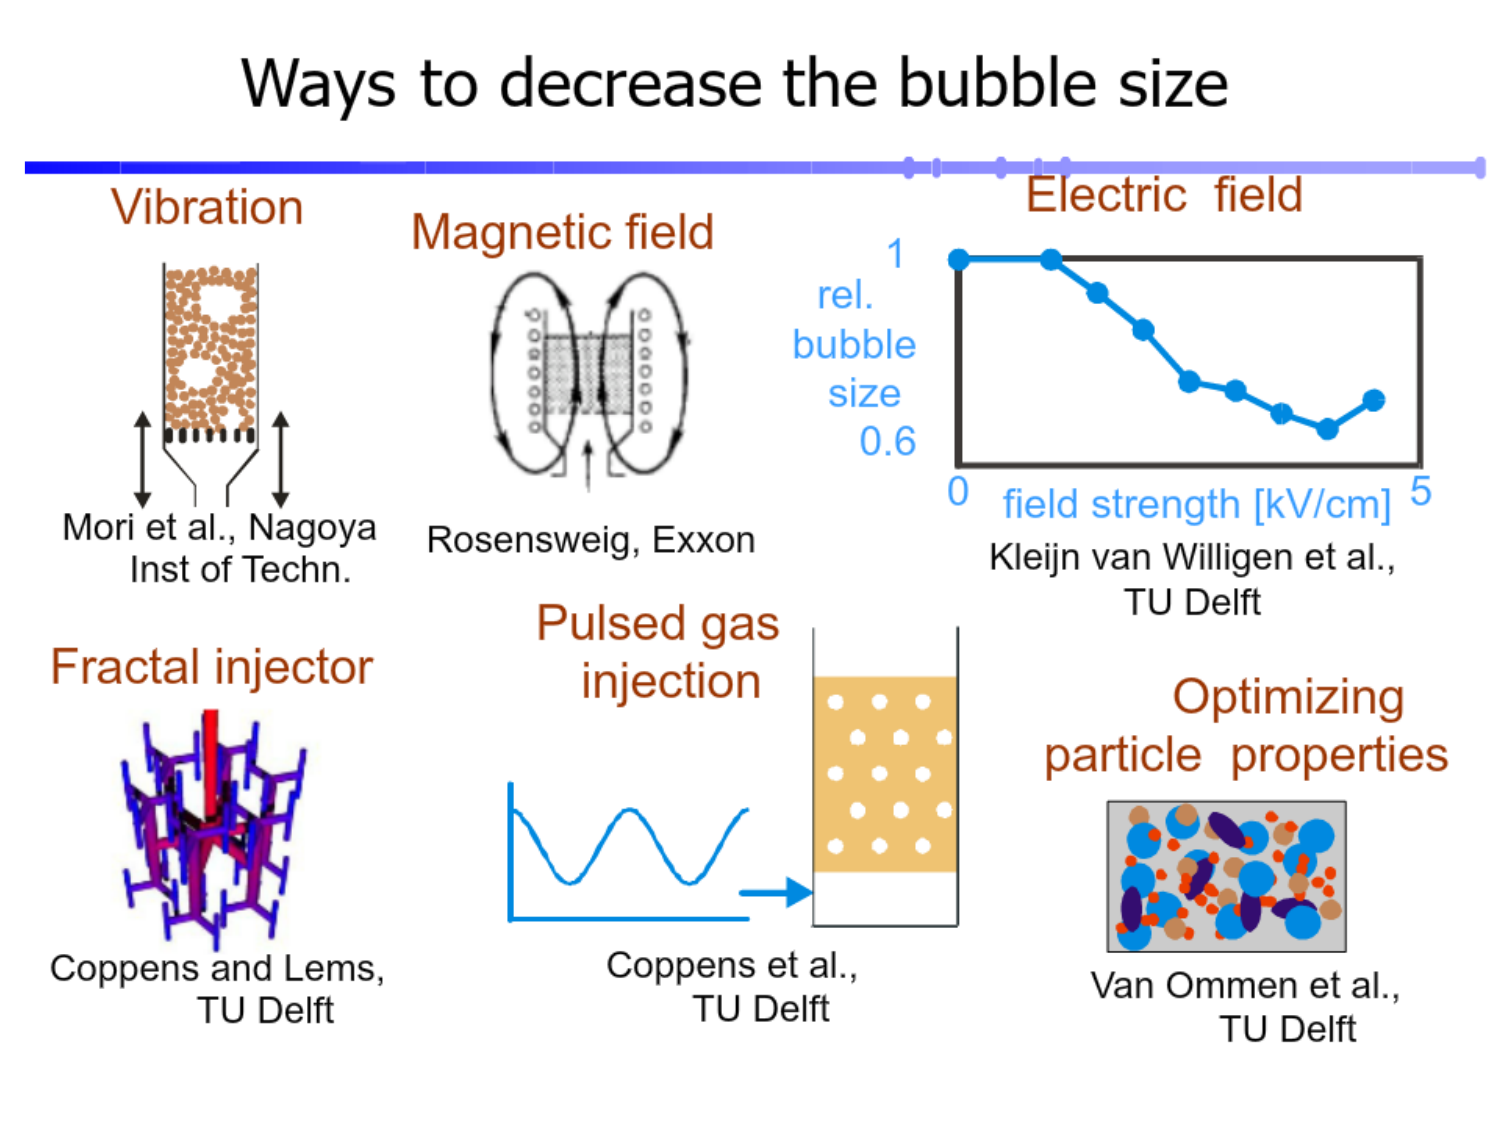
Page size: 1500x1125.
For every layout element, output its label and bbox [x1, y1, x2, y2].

picture [24, 37, 1500, 1051]
